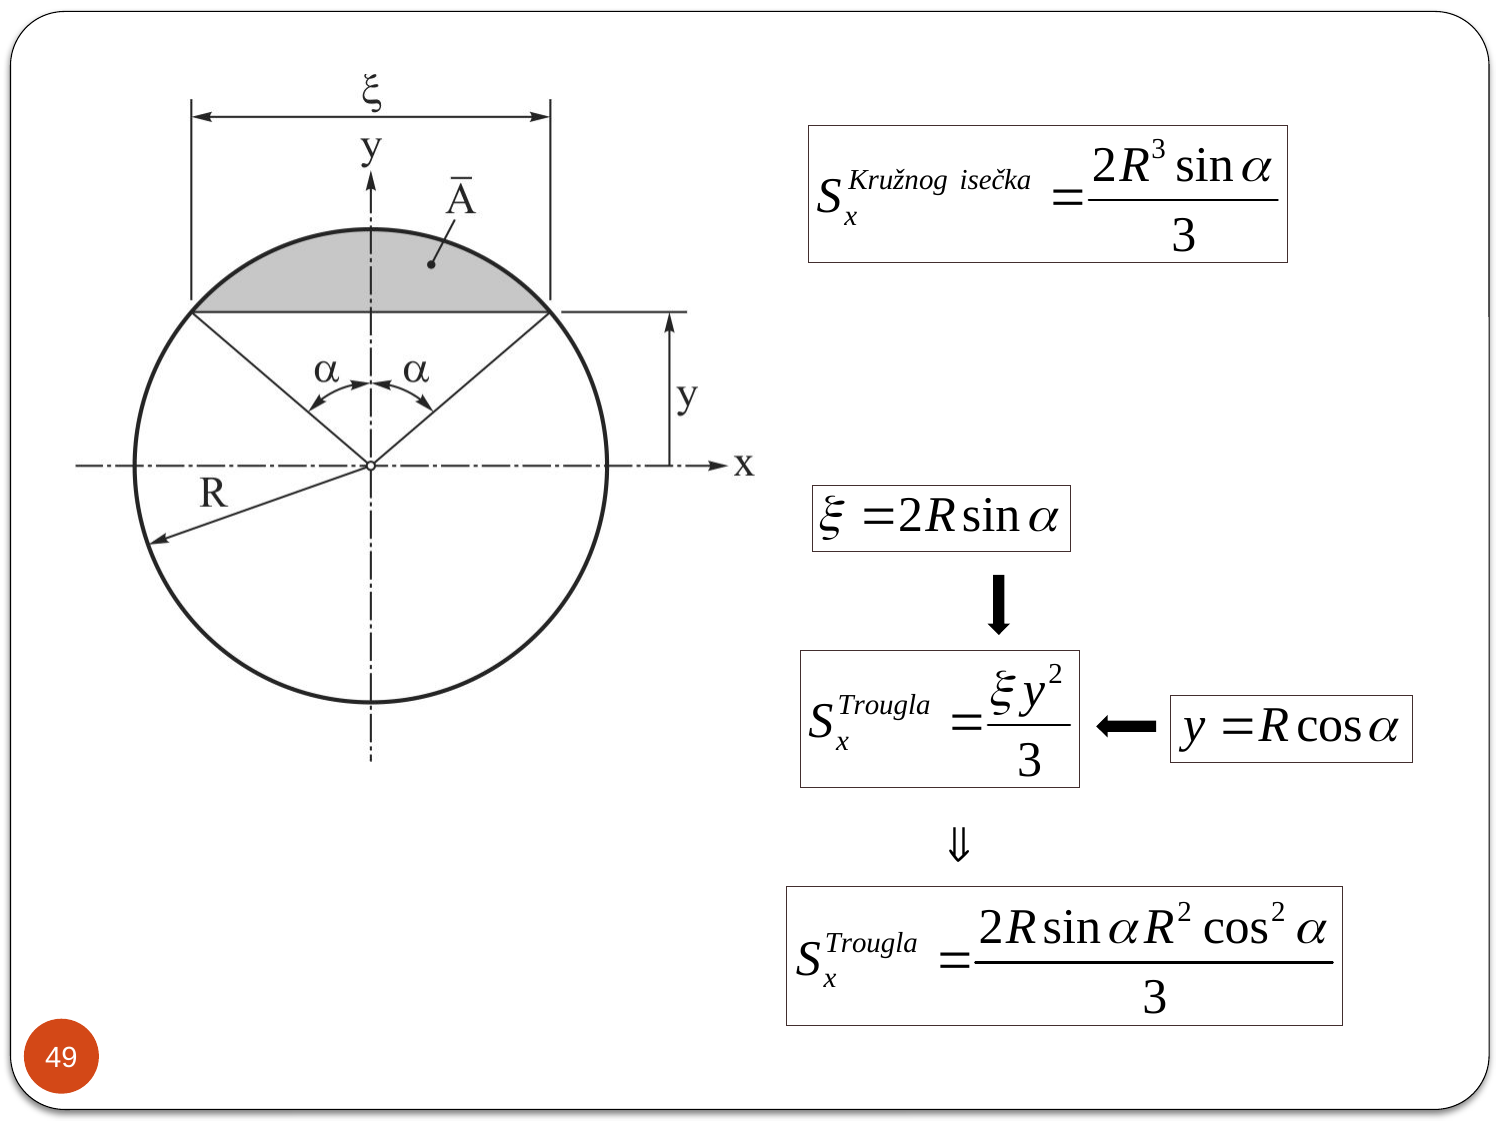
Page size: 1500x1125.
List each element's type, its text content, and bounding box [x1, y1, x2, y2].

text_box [808, 124, 1288, 263]
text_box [937, 808, 984, 876]
text_box [1095, 714, 1158, 739]
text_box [1170, 695, 1413, 763]
slide_number 49 [23, 1018, 99, 1094]
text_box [812, 484, 1071, 552]
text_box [799, 649, 1080, 788]
picture [74, 74, 756, 763]
text_box [986, 573, 1011, 636]
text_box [787, 887, 1342, 1026]
